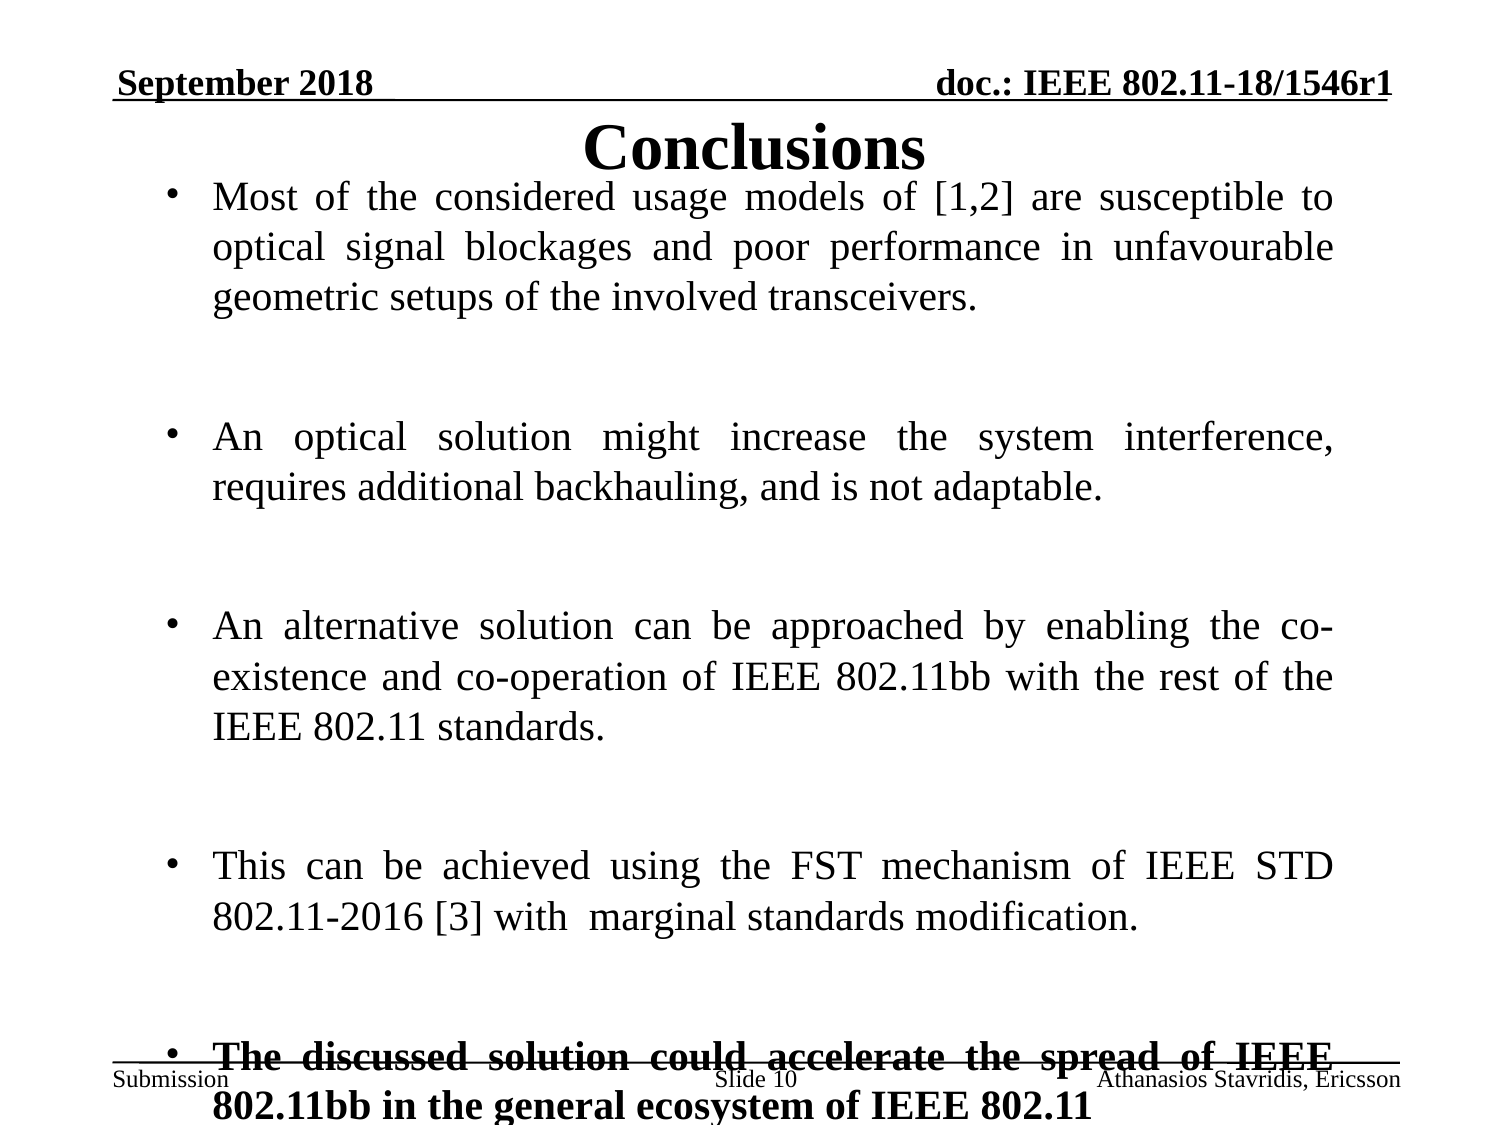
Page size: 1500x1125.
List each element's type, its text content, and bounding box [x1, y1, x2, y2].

footer Athanasios Stavridis, Ericsson [1031, 1061, 1402, 1093]
title Conclusions [116, 47, 1393, 239]
list Most of the considered usage models of [1,2] are susceptible to optical signal blockages and poor performance in unfavourable geometric setups of the involved transceivers. An optical solution might increase the system interference, requires additional backhauling, and is not adaptable. An alternative solution can be approached by enabling the co-existence and co-operation of IEEE 802.11bb with the rest of the IEEE 802.11 standards. This can be achieved using the FST mechanism of IEEE STD 802.11-2016 [3] with marginal standards modification. The discussed solution could accelerate the spread of IEEE 802.11bb in the general ecosystem of IEEE 802.11 [74, 160, 1351, 1042]
slide_number Slide 10 [712, 1061, 800, 1123]
